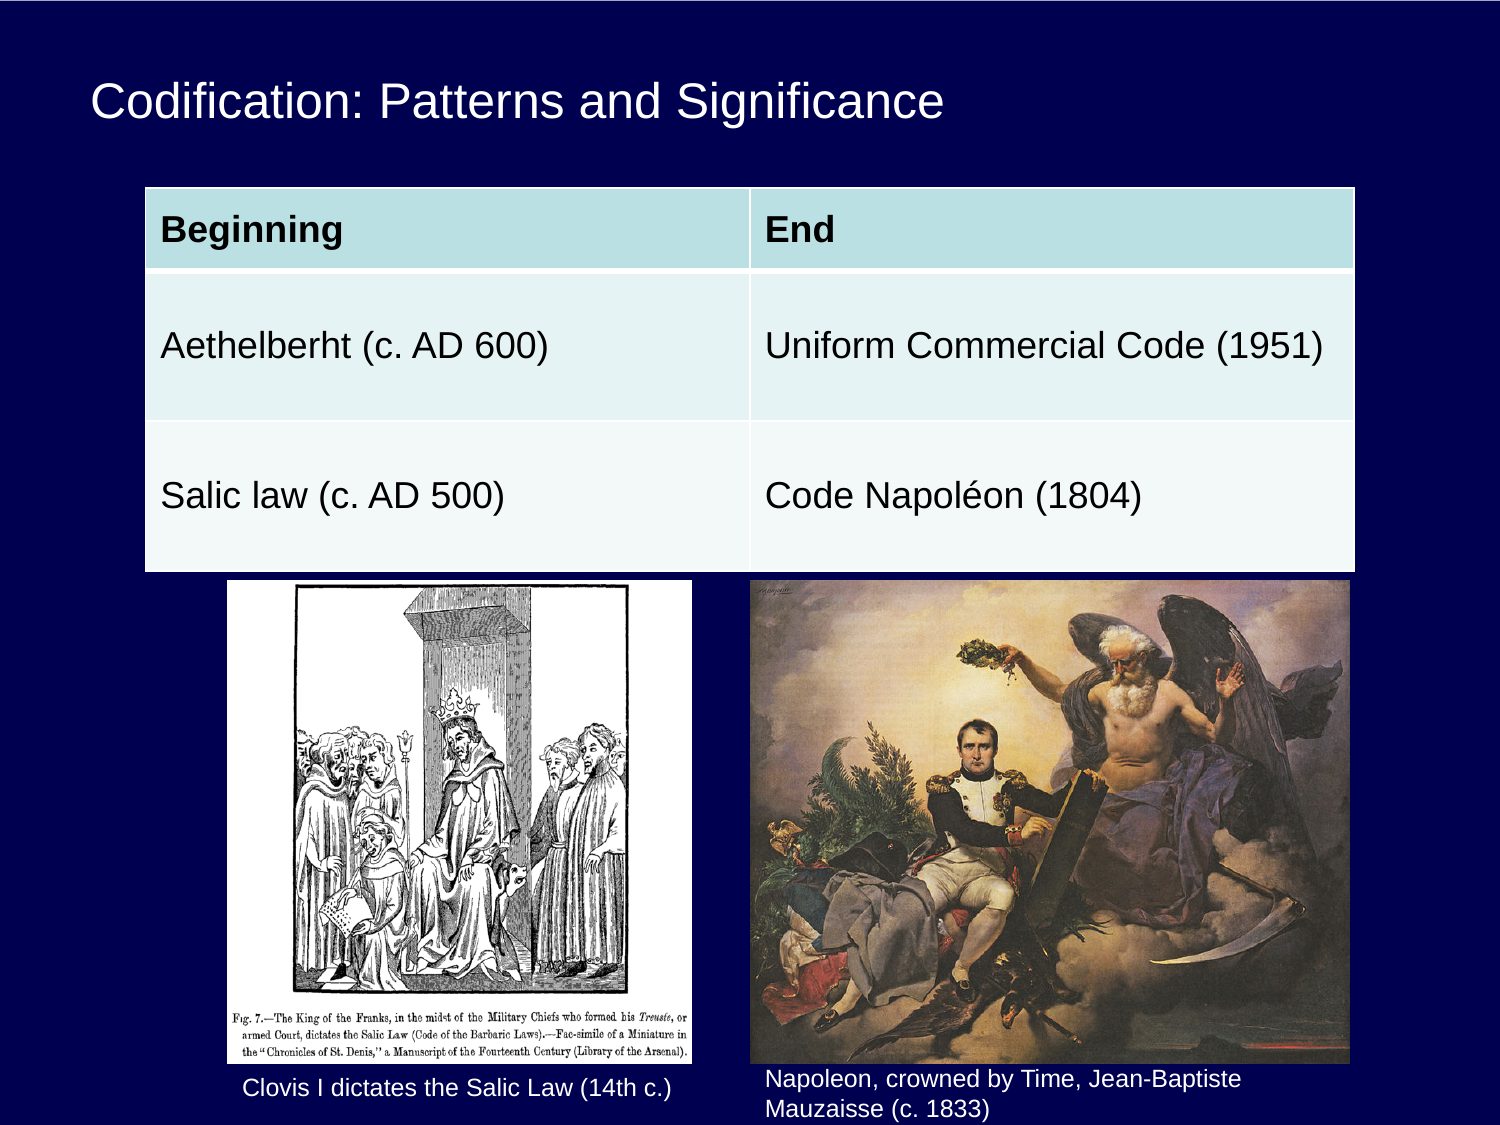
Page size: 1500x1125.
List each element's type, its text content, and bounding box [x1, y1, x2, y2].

title Codification: Patterns and Significance [75, 60, 1425, 249]
table_cell Uniform Commercial Code (1951) [751, 274, 1353, 420]
text_box Clovis I dictates the Salic Law (14th c.) [227, 1072, 692, 1109]
text_box Napoleon, crowned by Time, Jean-Baptiste Mauzaisse (c. 1833) [750, 1055, 1355, 1125]
table_cell Aethelberht (c. AD 600) [146, 274, 749, 420]
table_header Beginning [146, 189, 749, 268]
table_cell Salic law (c. AD 500) [146, 422, 749, 570]
table_cell Code Napoléon (1804) [751, 422, 1353, 570]
picture [227, 579, 693, 1065]
picture [749, 579, 1350, 1065]
table_header End [751, 189, 1353, 268]
